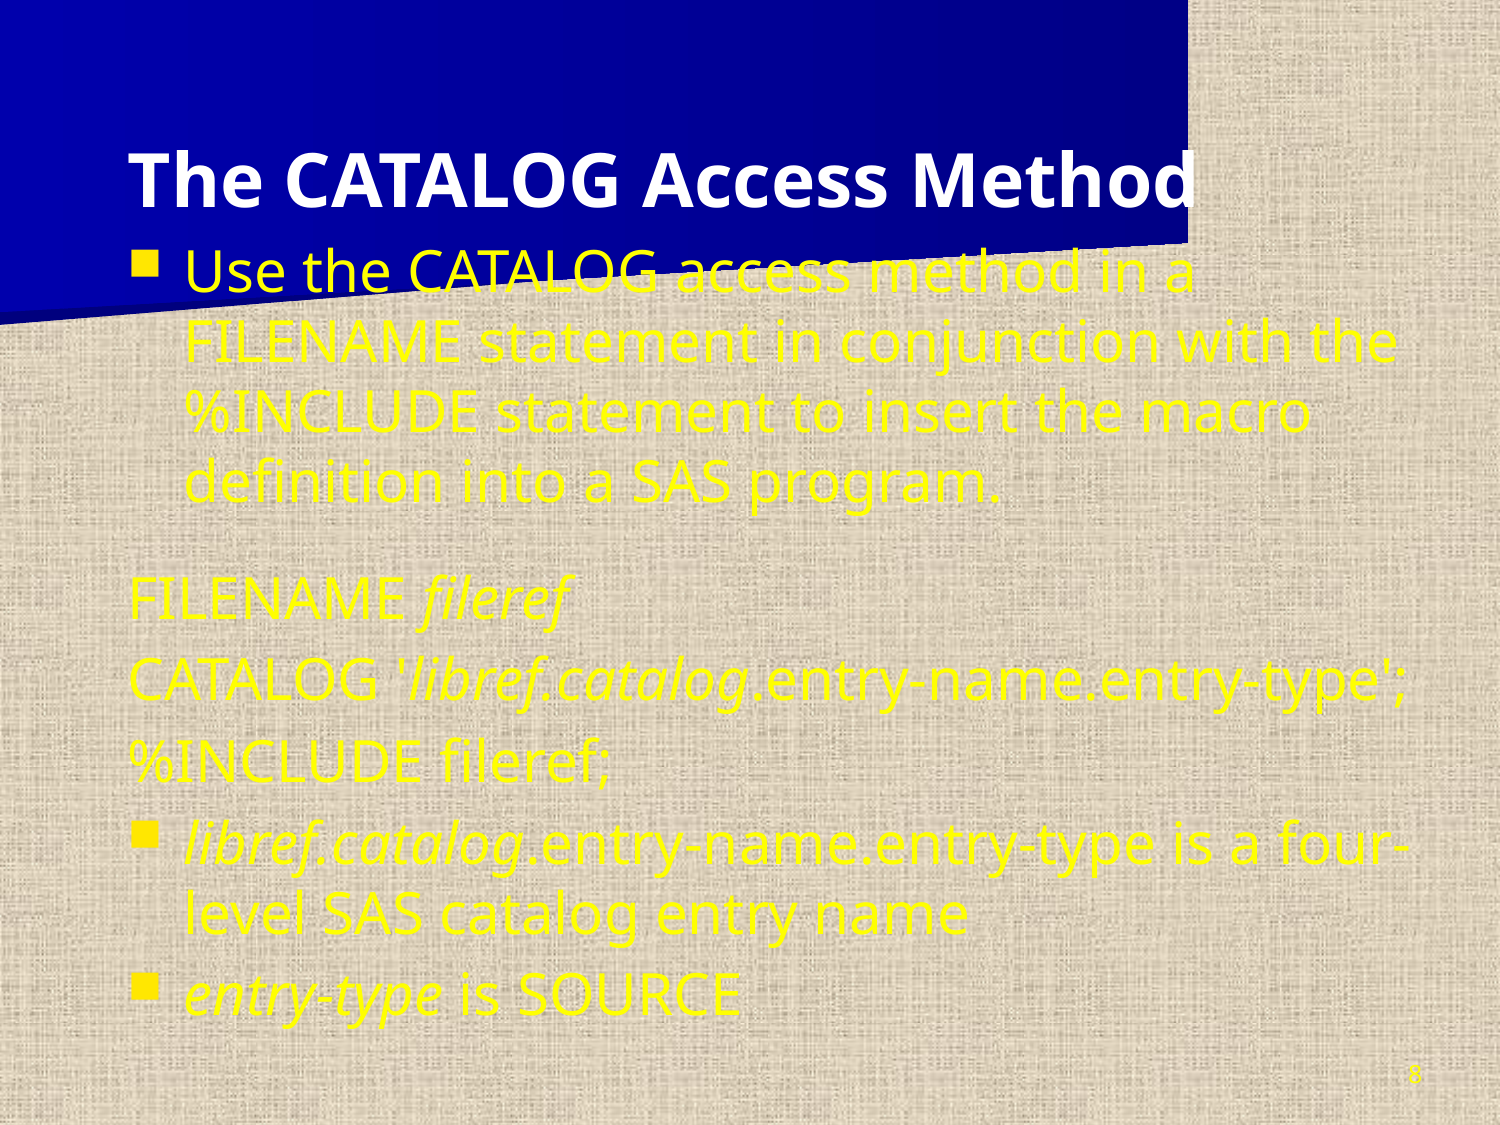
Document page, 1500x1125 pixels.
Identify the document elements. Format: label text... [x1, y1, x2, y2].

slide_number 8 [512, 1026, 1438, 1101]
list The CATALOG Access Method Use the CATALOG access method in a FILENAME statement in conjunction with the %INCLUDE statement to insert the macro definition into a SAS program. FILENAME fileref CATALOG 'libref.catalog.entry-name.entry-type'; %INCLUDE fileref; libref.catalog.entry-name.entry-type is a four-level SAS catalog entry name entry-type is SOURCE [112, 124, 1451, 1026]
picture [0, 0, 1500, 1125]
